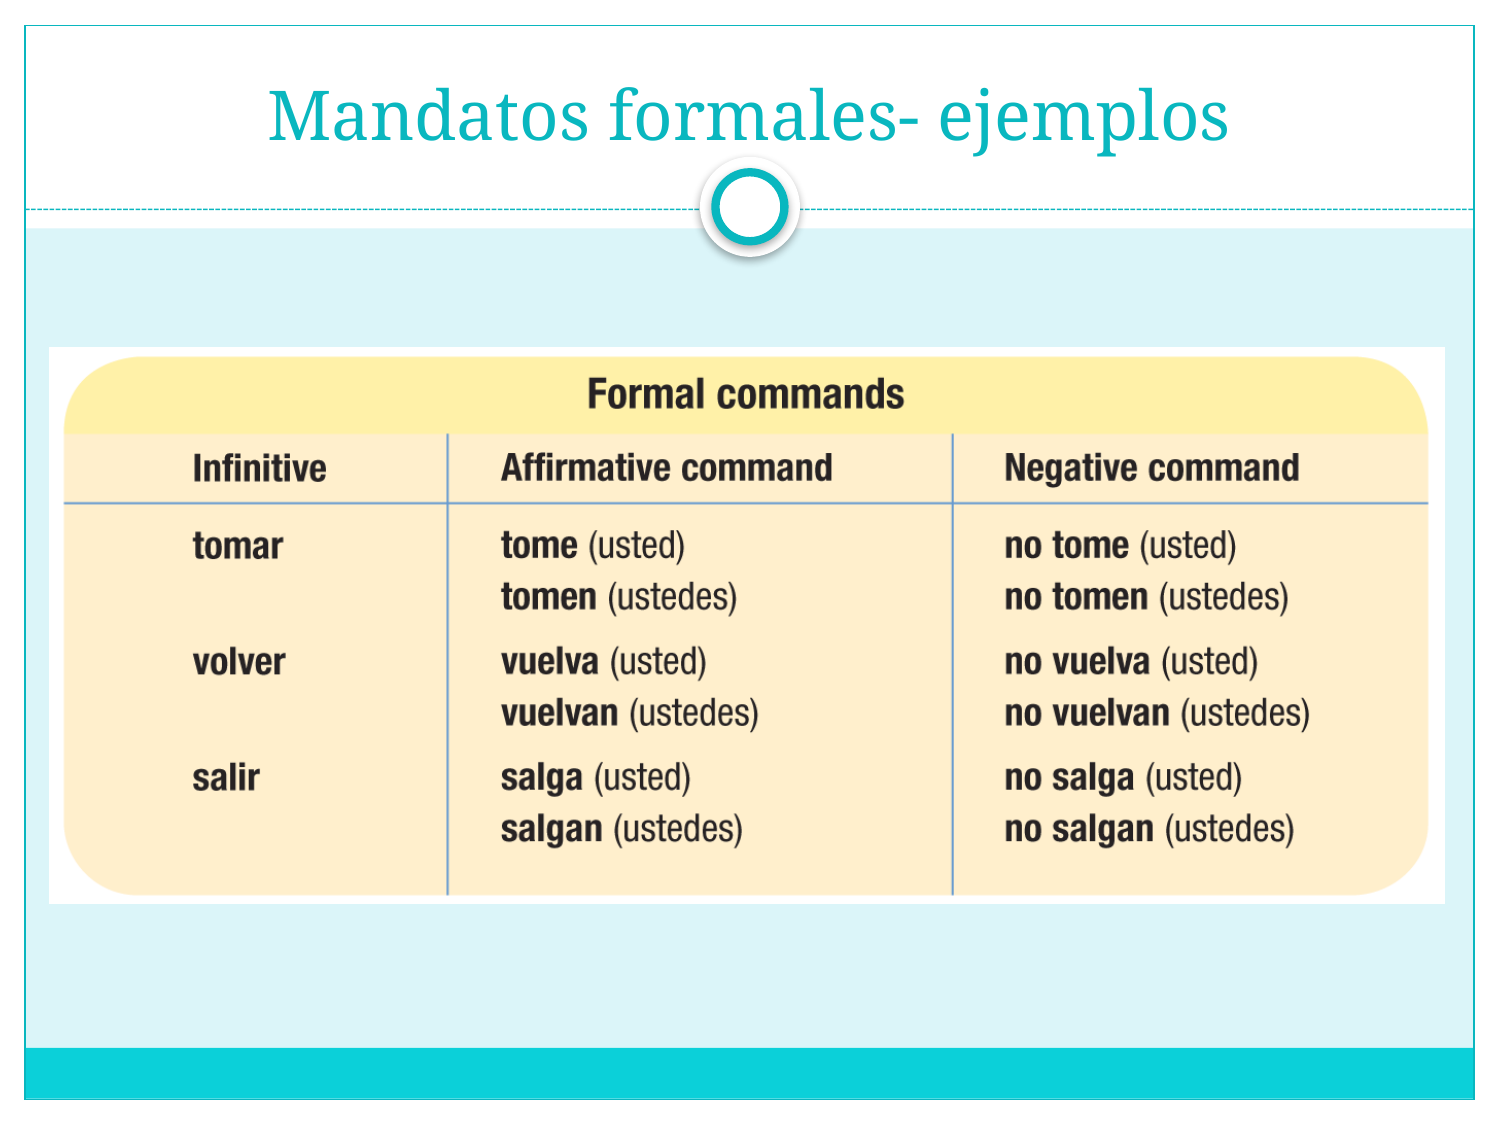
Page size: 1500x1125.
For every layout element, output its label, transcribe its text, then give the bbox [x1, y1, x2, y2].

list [49, 346, 1445, 905]
title Mandatos formales- ejemplos [49, 37, 1450, 162]
